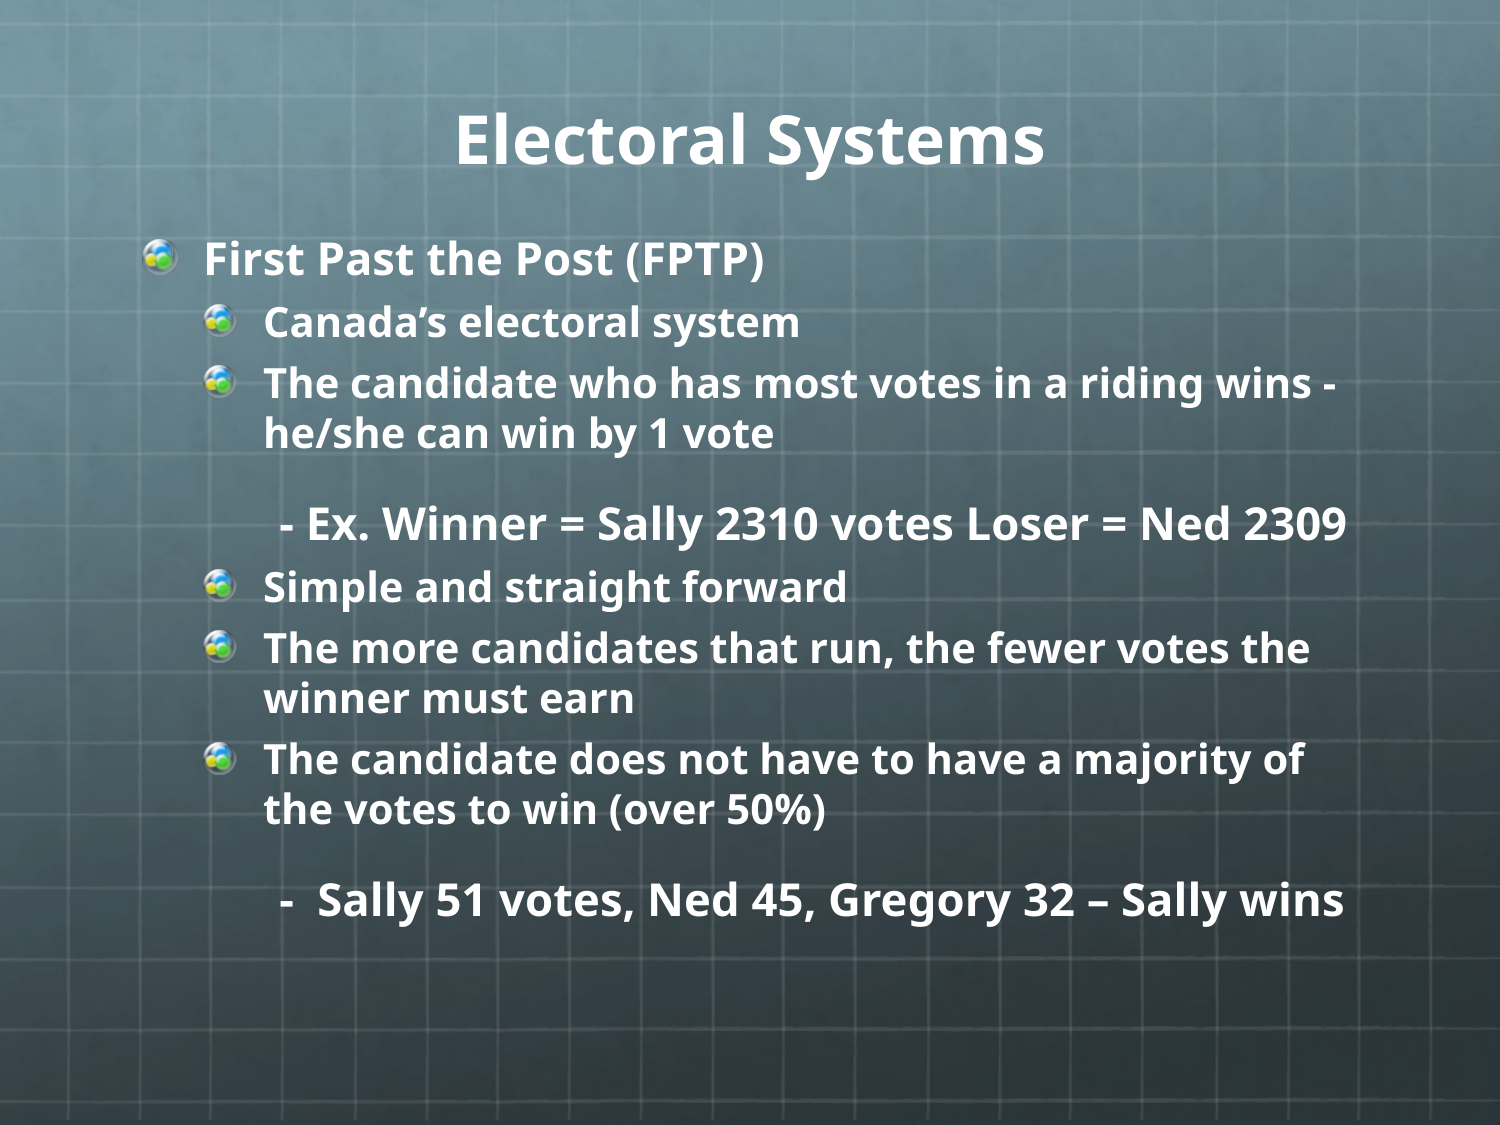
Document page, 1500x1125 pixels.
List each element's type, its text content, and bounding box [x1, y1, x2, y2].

title Electoral Systems [127, 17, 1372, 222]
list First Past the Post (FPTP) Canada’s electoral system The candidate who has most votes in a riding wins - he/she can win by 1 vote - Ex. Winner = Sally 2310 votes Loser = Ned 2309 Simple and straight forward The more candidates that run, the fewer votes the winner must earn The candidate does not have to have a majority of the votes to win (over 50%) - Sally 51 votes, Ned 45, Gregory 32 – Sally wins [127, 222, 1372, 958]
picture [0, 0, 1500, 1125]
